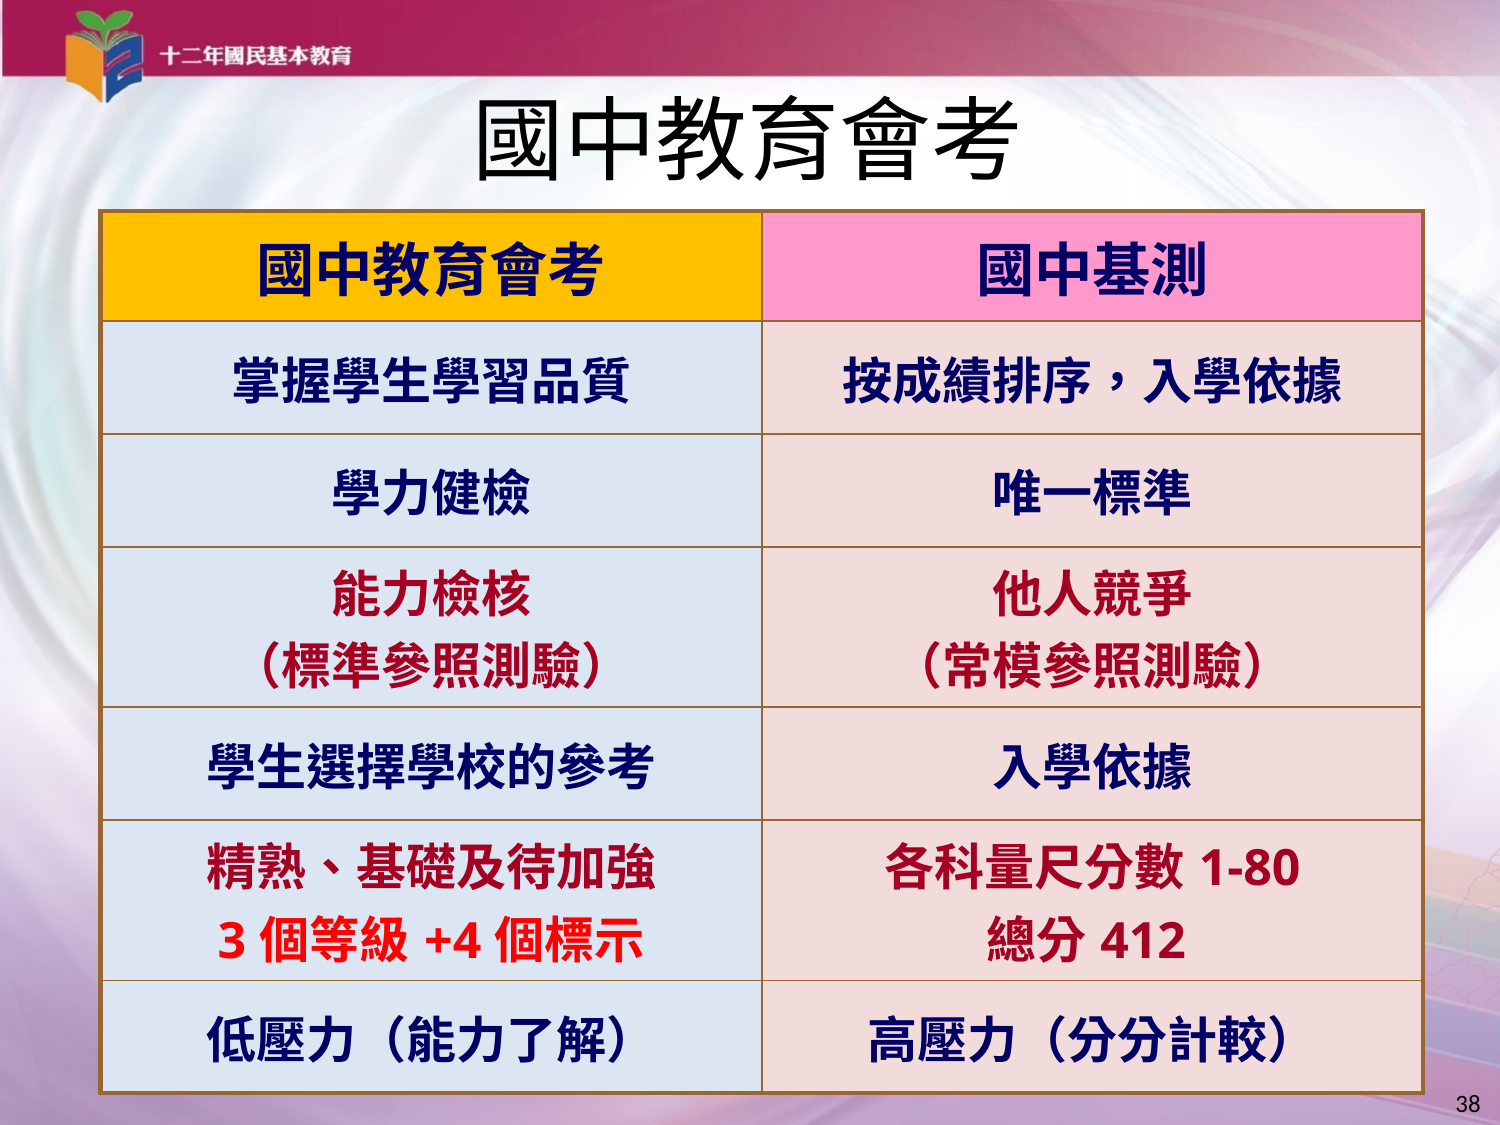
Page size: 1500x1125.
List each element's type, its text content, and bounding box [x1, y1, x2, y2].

table_cell 學力健檢 [103, 435, 761, 546]
picture [0, 0, 1500, 1125]
table_cell 唯一標準 [763, 435, 1421, 546]
table_cell 學生選擇學校的參考 [103, 708, 761, 819]
table_cell 按成績排序，入學依據 [763, 322, 1421, 433]
table_header 國中教育會考 [103, 213, 761, 320]
table_cell 他人競爭 （常模參照測驗） [763, 548, 1421, 706]
table_cell 各科量尺分數1-80 總分412 [763, 821, 1421, 980]
title 國中教育會考 [182, 54, 1313, 209]
table_cell 高壓力（分分計較） [763, 981, 1421, 1091]
table_header 國中基測 [763, 213, 1421, 320]
table_cell 低壓力（能力了解） [103, 981, 761, 1091]
table_cell 掌握學生學習品質 [103, 322, 761, 433]
table_cell 能力檢核 （標準參照測驗） [103, 548, 761, 706]
table_cell 精熟、基礎及待加強 3個等級+4個標示 [103, 821, 761, 980]
table_cell 入學依據 [763, 708, 1421, 819]
